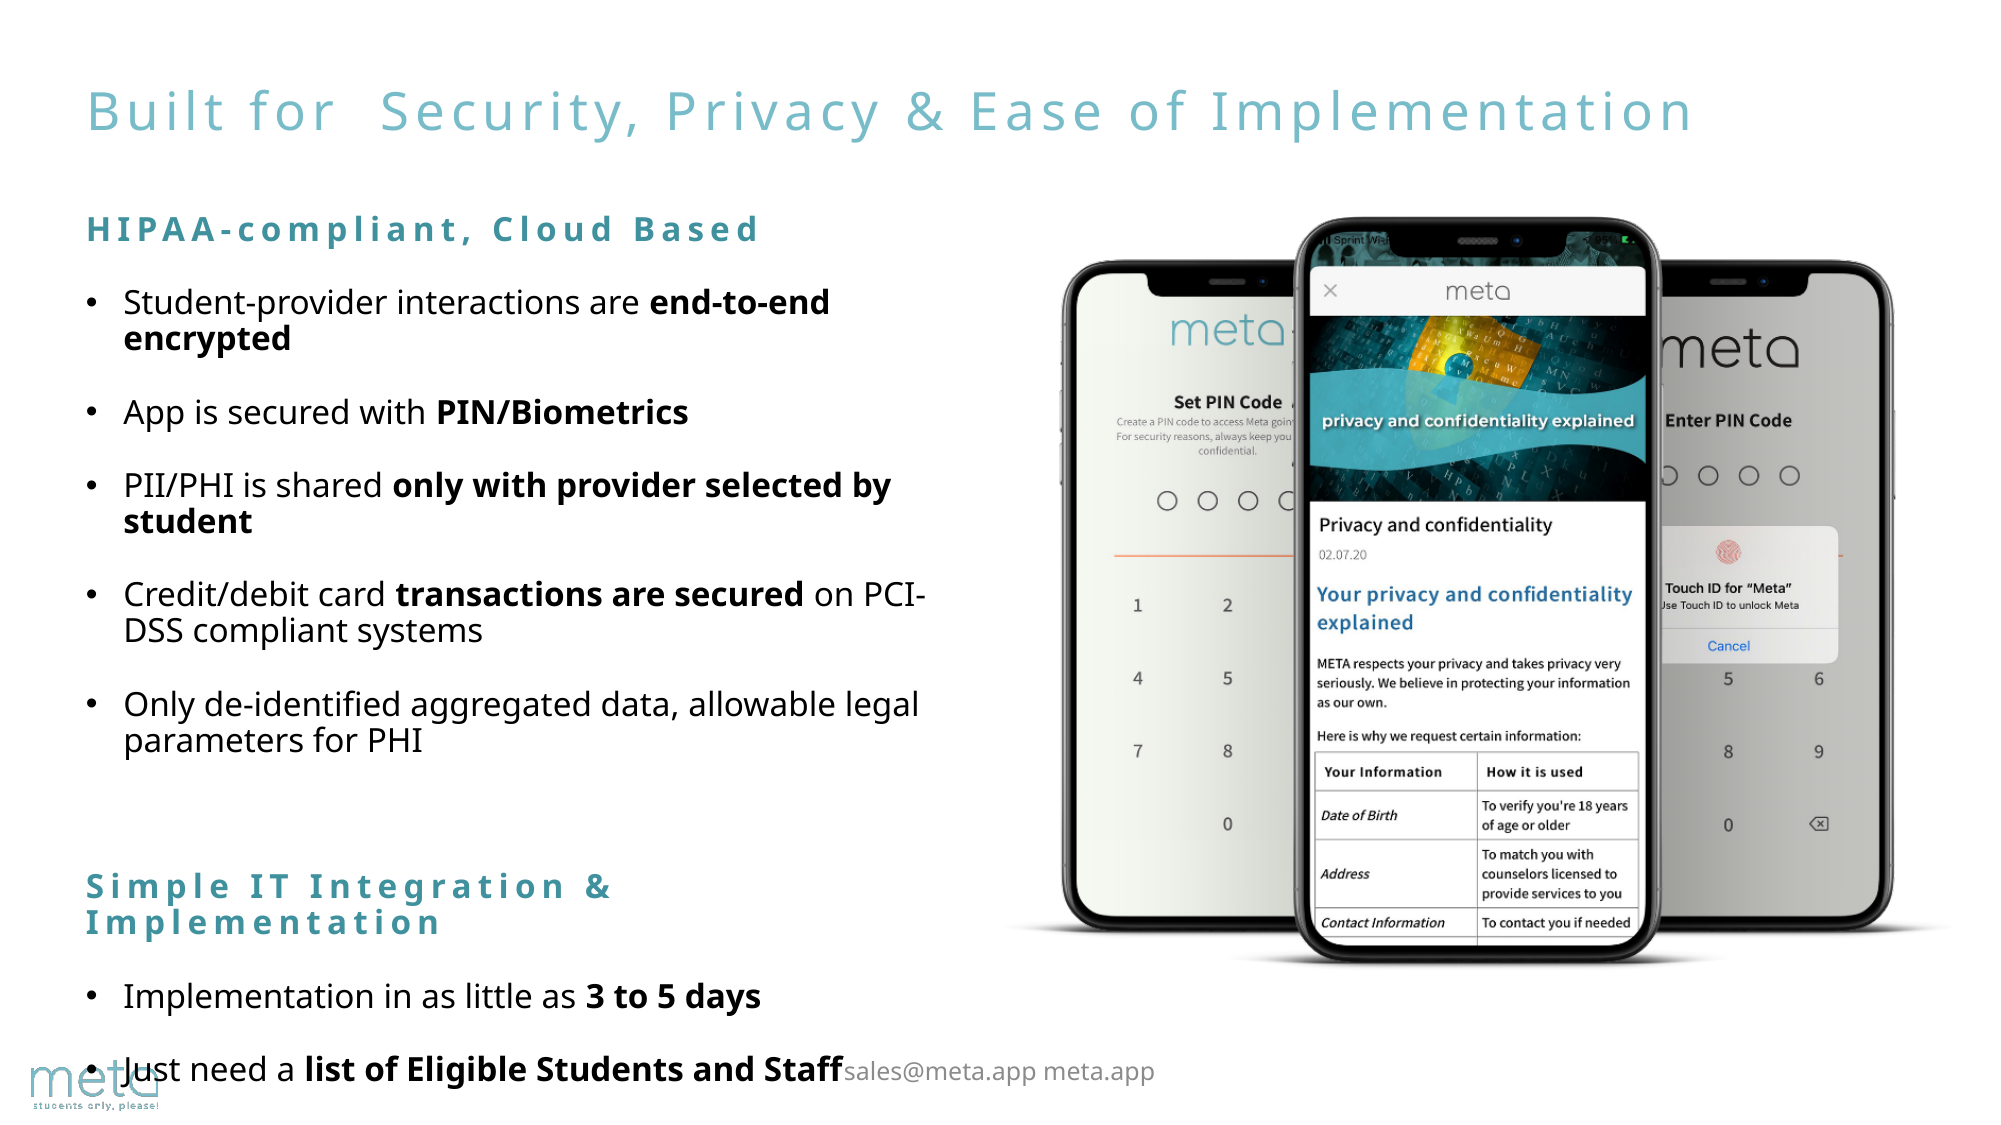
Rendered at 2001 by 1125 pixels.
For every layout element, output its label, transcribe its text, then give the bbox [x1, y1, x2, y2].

text_box HIPAA-compliant, Cloud Based Student-provider interactions are end-to-end encrypted App is secured with PIN/Biometrics PII/PHI is shared only with provider selected by student Credit/debit card transactions are secured on PCI-DSS compliant systems Only de-identified aggregated data, allowable legal parameters for PHI Simple IT Integration & Implementation Implementation in as little as 3 to 5 days Just need a list of Eligible Students and Staff [71, 205, 964, 1024]
picture [998, 216, 1958, 971]
picture [30, 1059, 159, 1113]
title Built for Security, Privacy & Ease of Implementation [71, 60, 1797, 167]
footer sales@meta.app meta.app [662, 1042, 1338, 1103]
